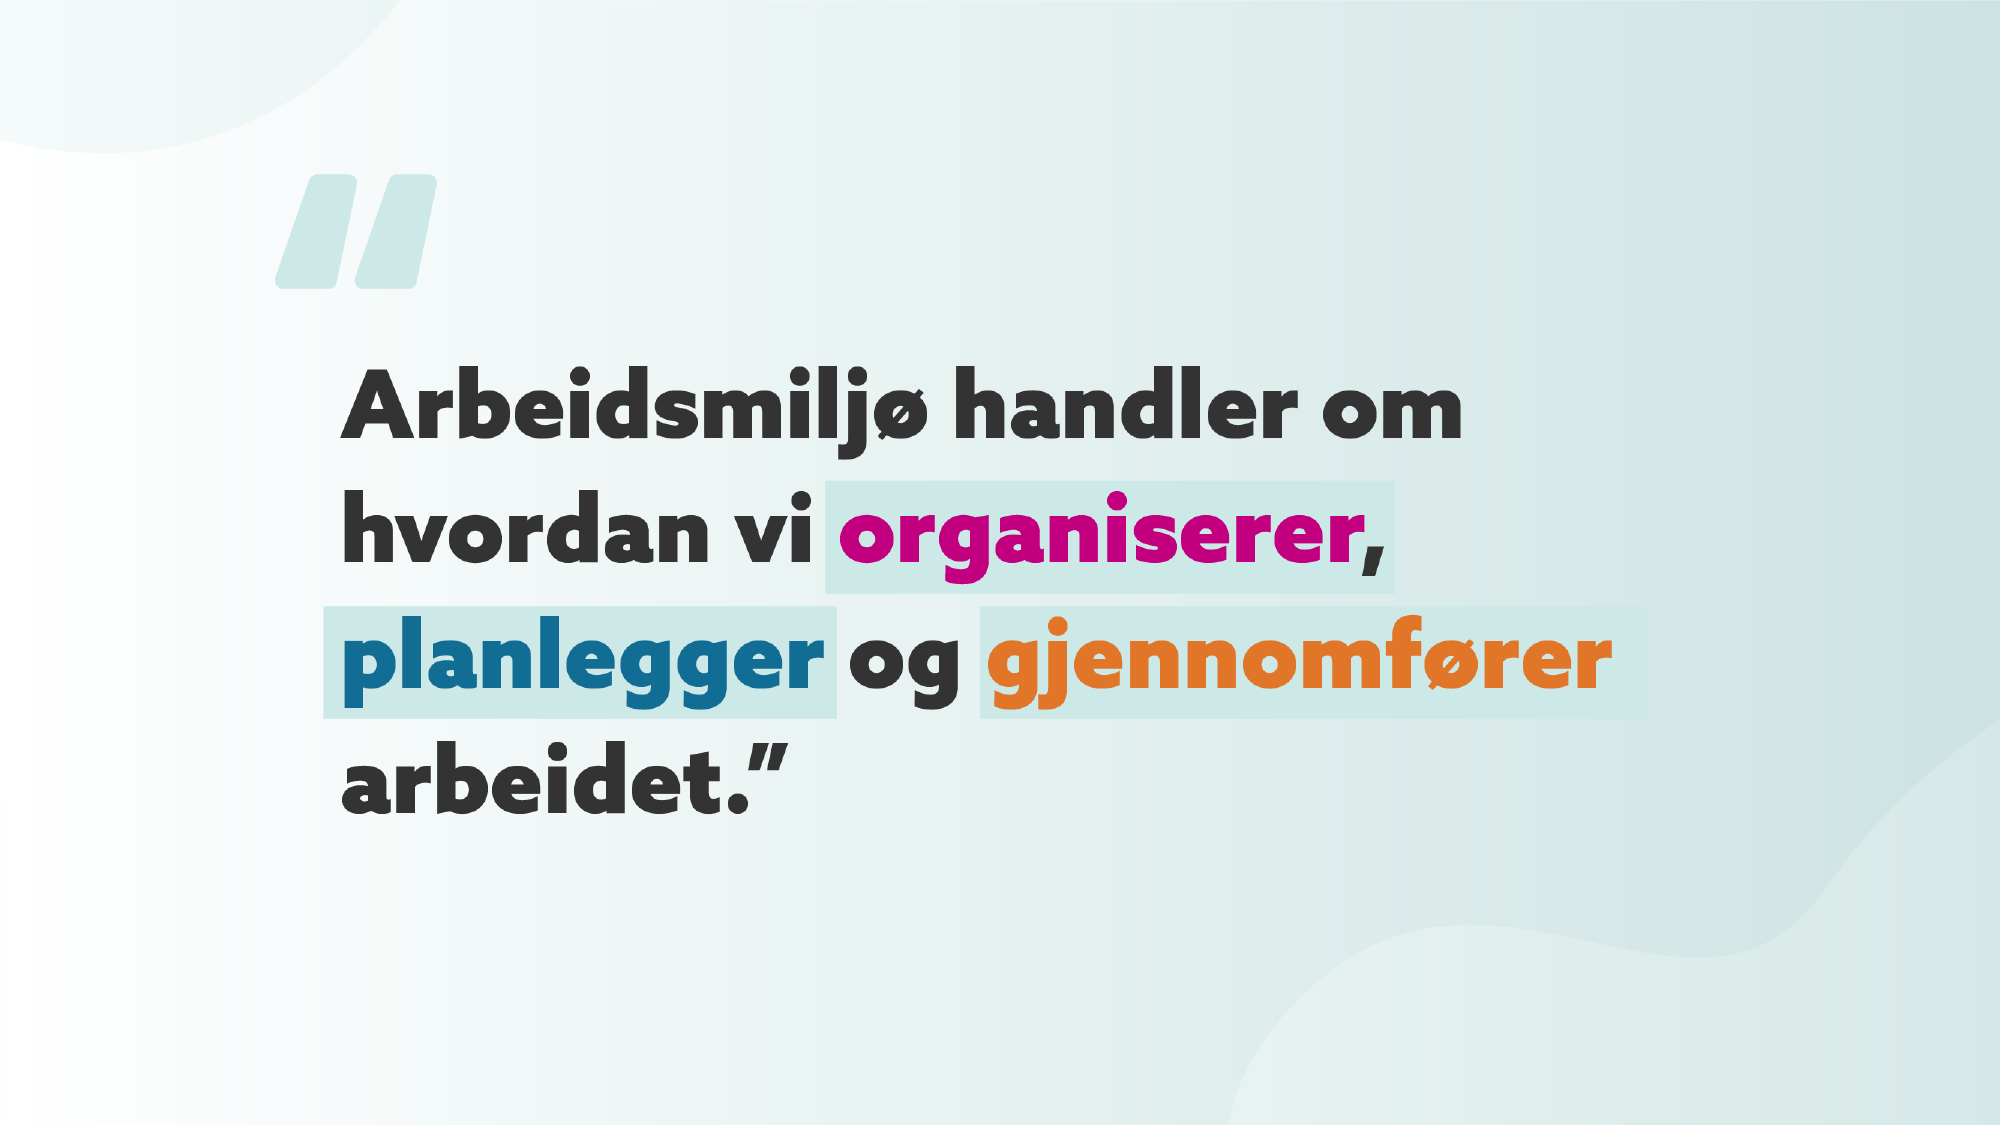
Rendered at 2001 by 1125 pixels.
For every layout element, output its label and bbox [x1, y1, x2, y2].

list [0, 0, 2000, 1125]
